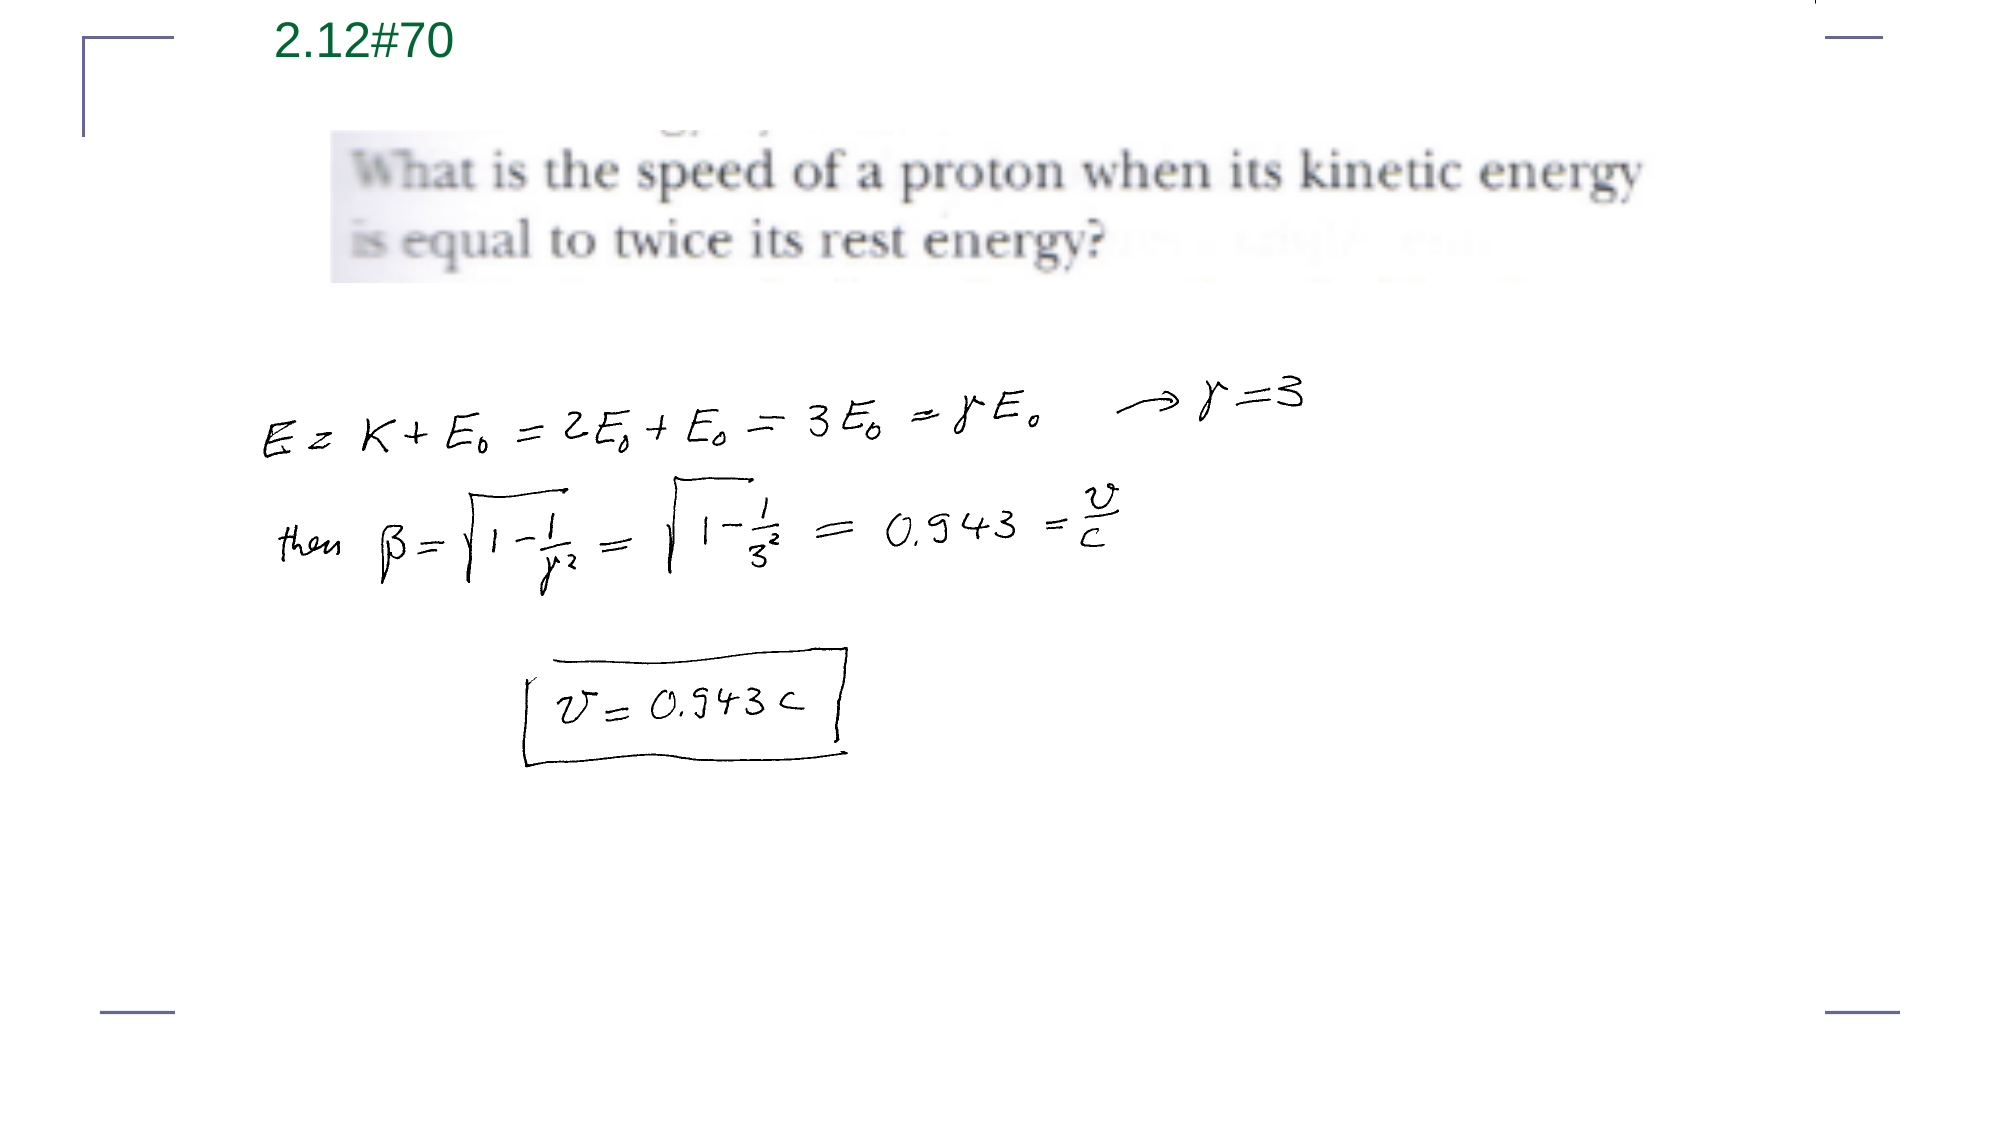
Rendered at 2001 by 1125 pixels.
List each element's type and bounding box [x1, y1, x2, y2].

picture [175, 0, 1825, 1125]
